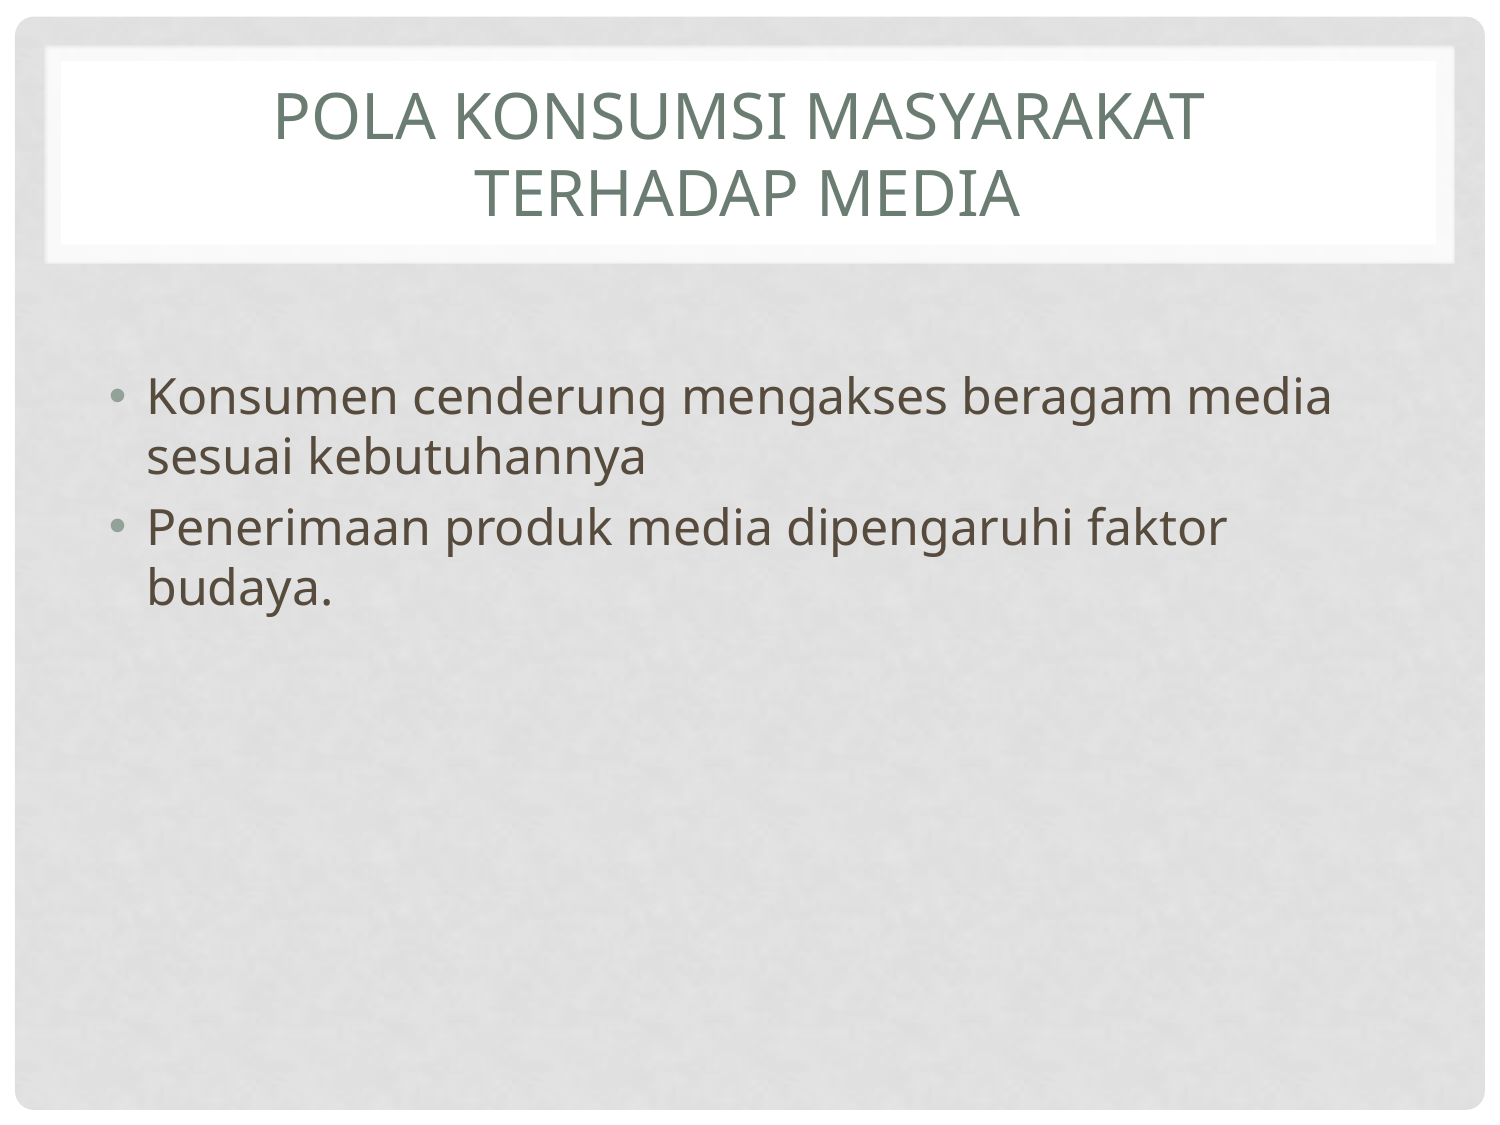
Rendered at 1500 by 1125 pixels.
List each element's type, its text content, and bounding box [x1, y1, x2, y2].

title Pola Konsumsi Masyarakat Terhadap Media [69, 66, 1425, 238]
list Konsumen cenderung mengakses beragam media sesuai kebutuhannya Penerimaan produk media dipengaruhi faktor budaya. [75, 287, 1425, 1005]
